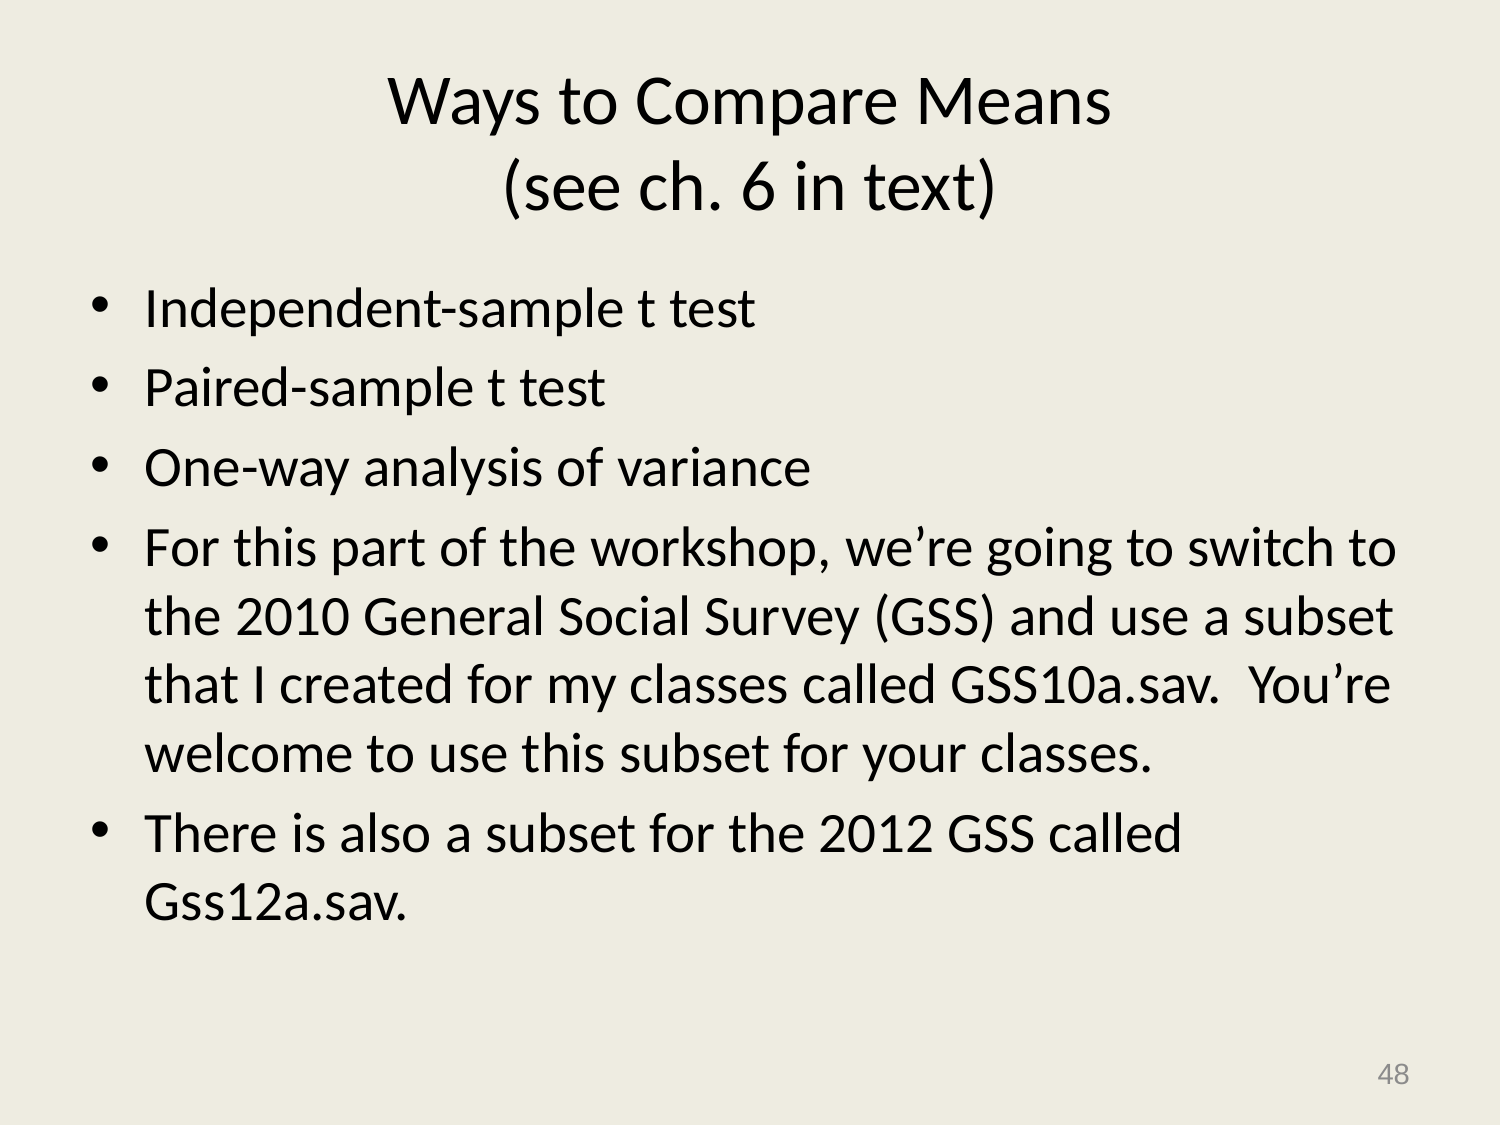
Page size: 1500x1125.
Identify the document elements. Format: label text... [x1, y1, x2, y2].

title Ways to Compare Means (see ch. 6 in text) [75, 45, 1425, 233]
list Independent-sample t test Paired-sample t test One-way analysis of variance For this part of the workshop, we’re going to switch to the 2010 General Social Survey (GSS) and use a subset that I created for my classes called GSS10a.sav. You’re welcome to use this subset for your classes. There is also a subset for the 2012 GSS called Gss12a.sav. [75, 262, 1425, 1005]
slide_number 48 [1074, 1042, 1425, 1103]
